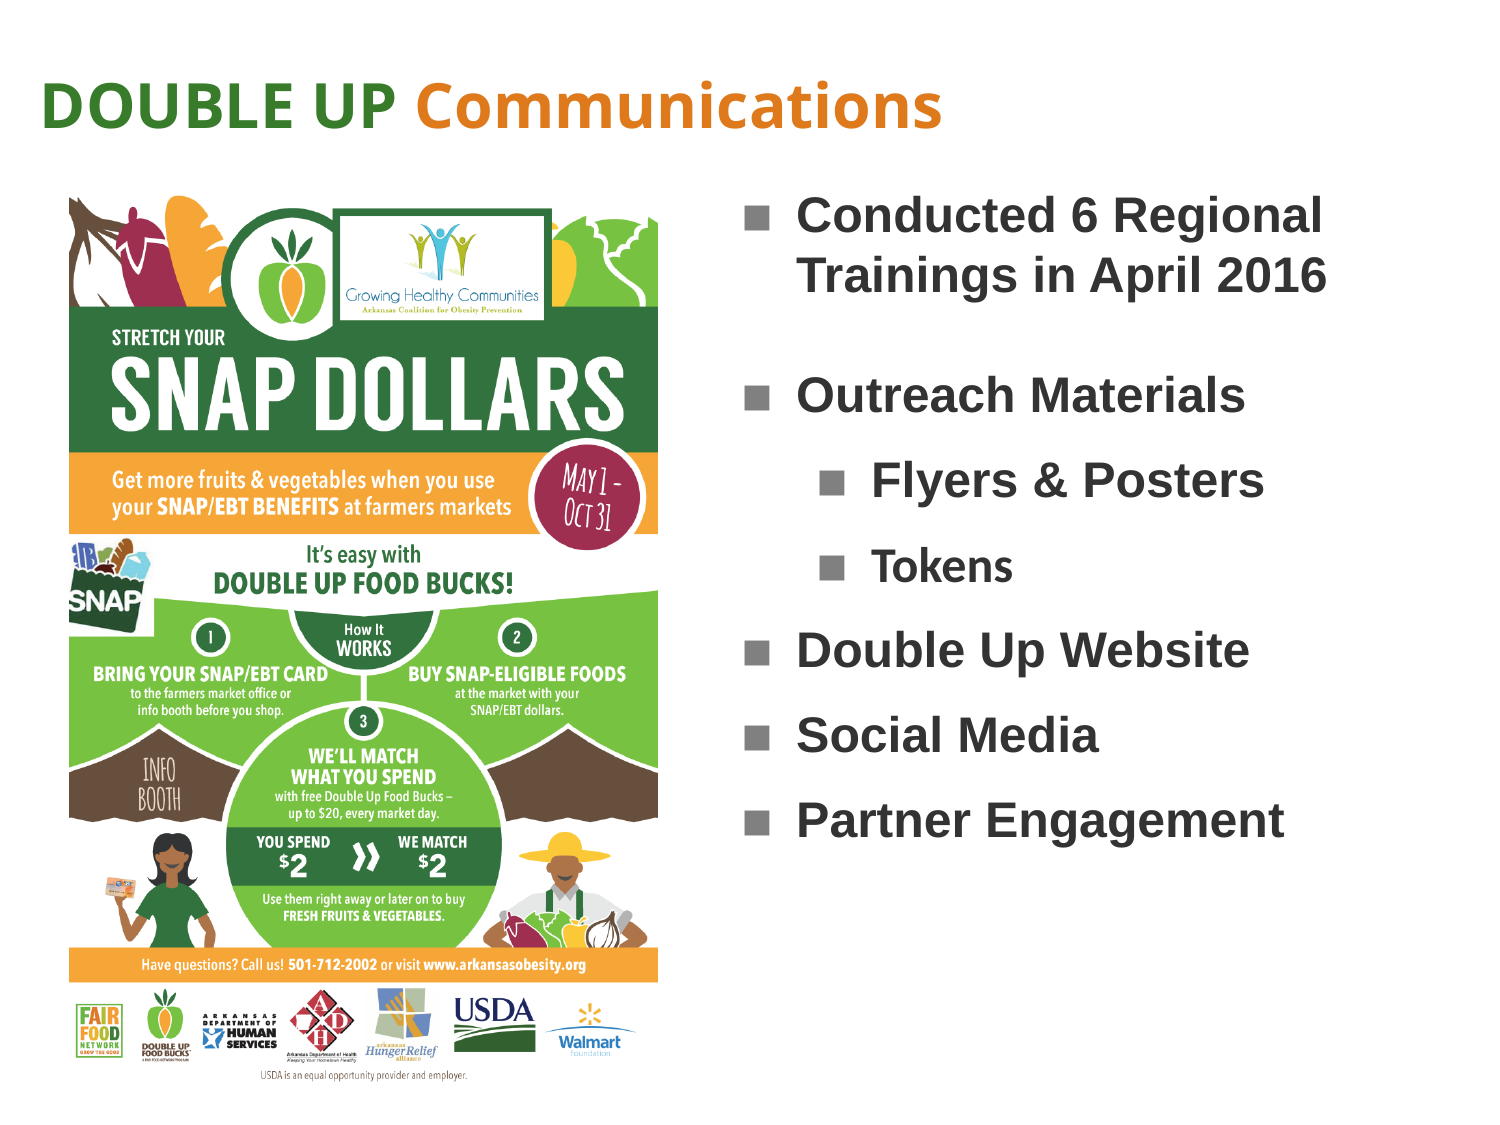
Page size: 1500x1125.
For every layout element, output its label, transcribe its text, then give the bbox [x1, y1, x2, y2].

picture [69, 188, 658, 1098]
text_box DOUBLE UP Communications [24, 34, 1500, 173]
text_box Conducted 6 Regional Trainings in April 2016 Outreach Materials Flyers & Posters Tokens Double Up Website Social Media Partner Engagement [725, 174, 1450, 1125]
